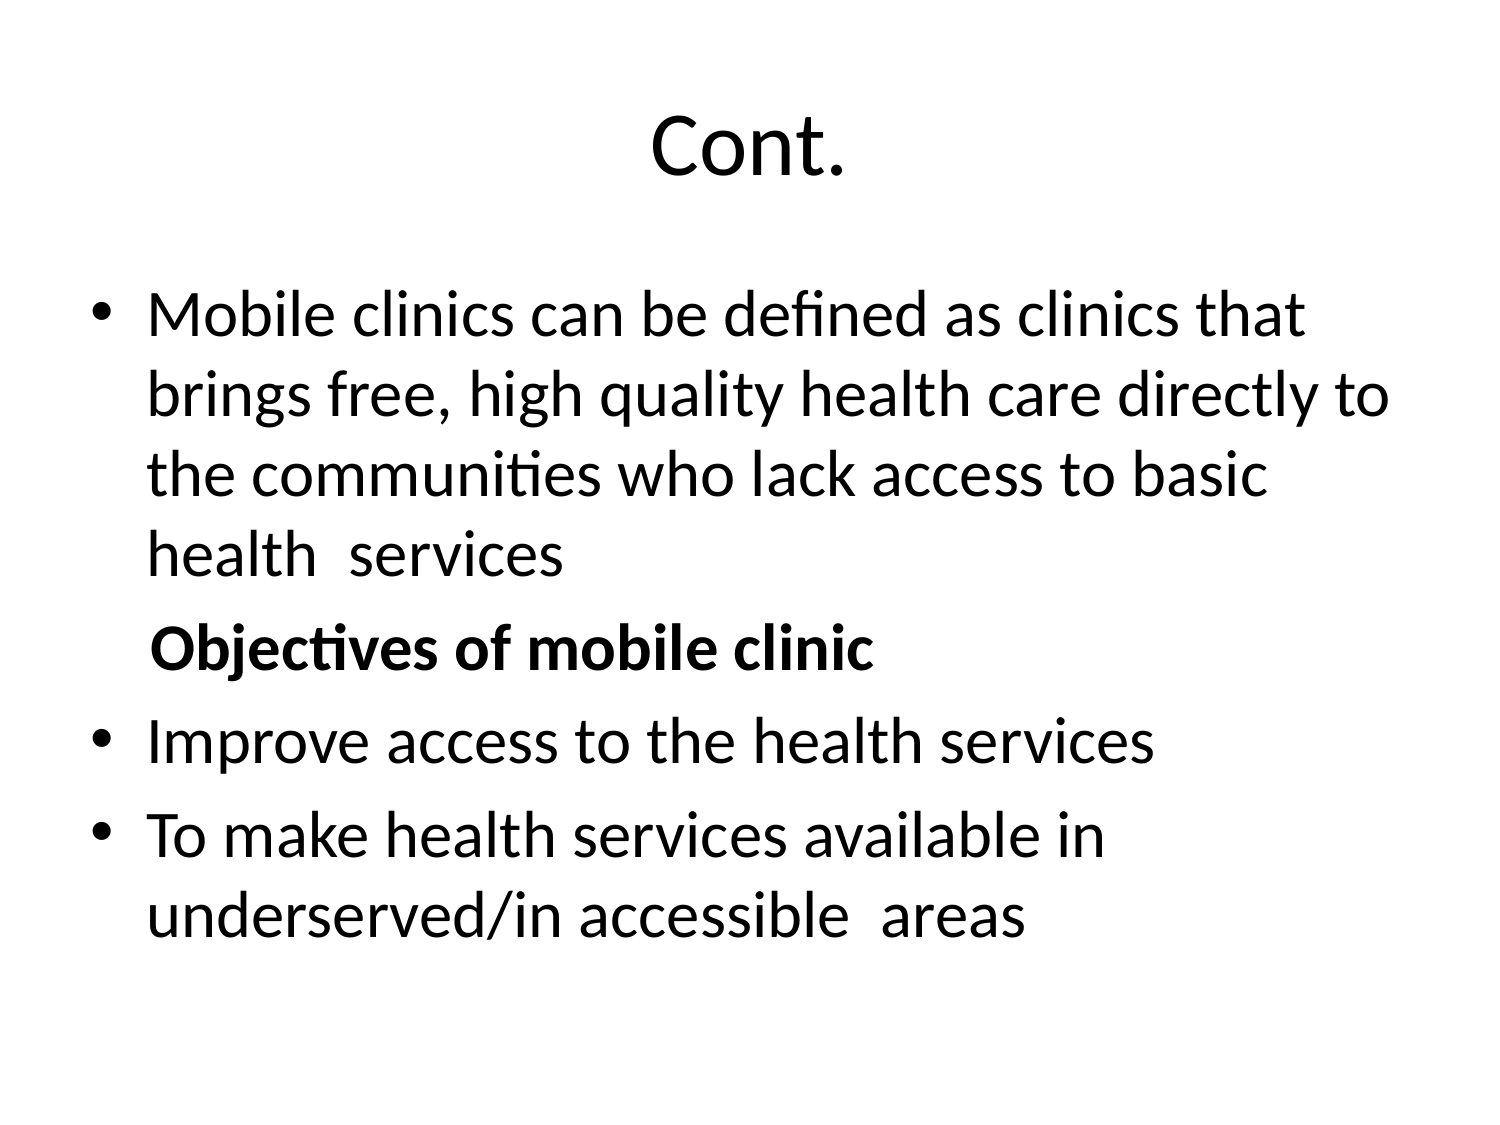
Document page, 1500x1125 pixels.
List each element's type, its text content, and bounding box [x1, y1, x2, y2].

list Mobile clinics can be defined as clinics that brings free, high quality health care directly to the communities who lack access to basic health services Objectives of mobile clinic Improve access to the health services To make health services available in underserved/in accessible areas [75, 262, 1425, 1005]
title Cont. [75, 45, 1425, 233]
